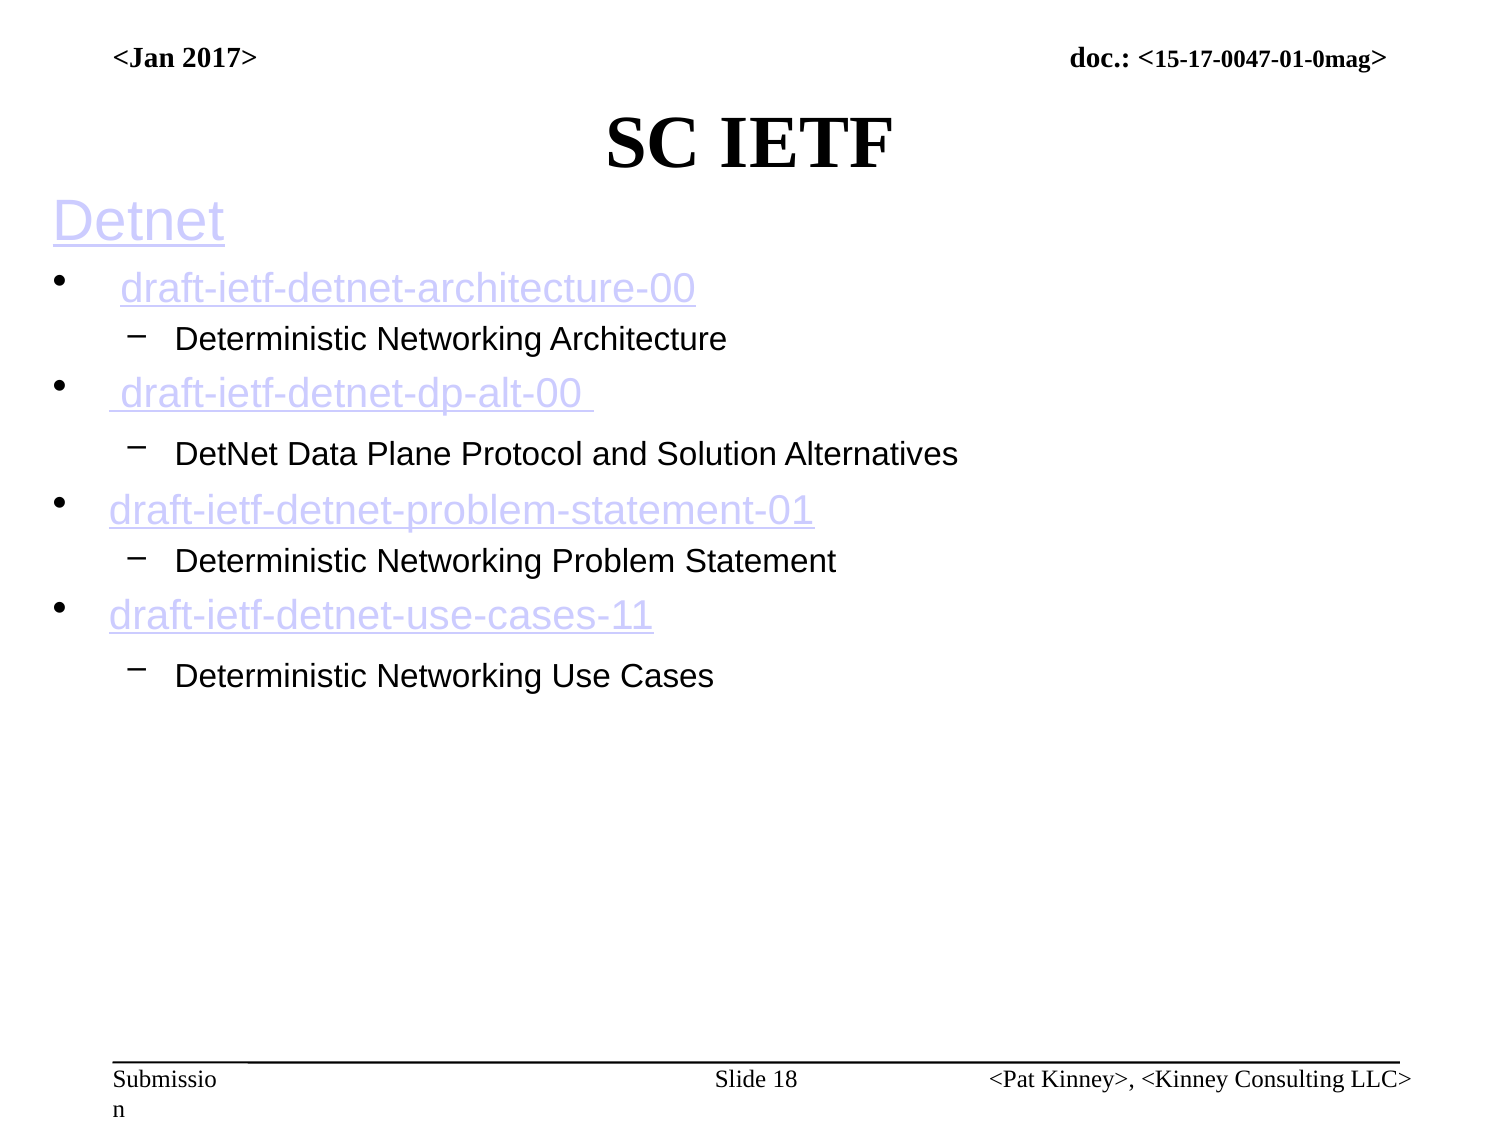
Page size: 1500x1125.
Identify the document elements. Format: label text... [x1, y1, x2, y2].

slide_number Slide 18 [712, 1061, 800, 1093]
list Detnet draft-ietf-detnet-architecture-00 Deterministic Networking Architecture draft-ietf-detnet-dp-alt-00 DetNet Data Plane Protocol and Solution Alternatives draft-ietf-detnet-problem-statement-01 Deterministic Networking Problem Statement draft-ietf-detnet-use-cases-11 Deterministic Networking Use Cases [37, 174, 1438, 1075]
footer <Pat Kinney>, <Kinney Consulting LLC> [899, 1061, 1413, 1093]
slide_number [112, 37, 376, 74]
title SC IETF [112, 50, 1388, 174]
